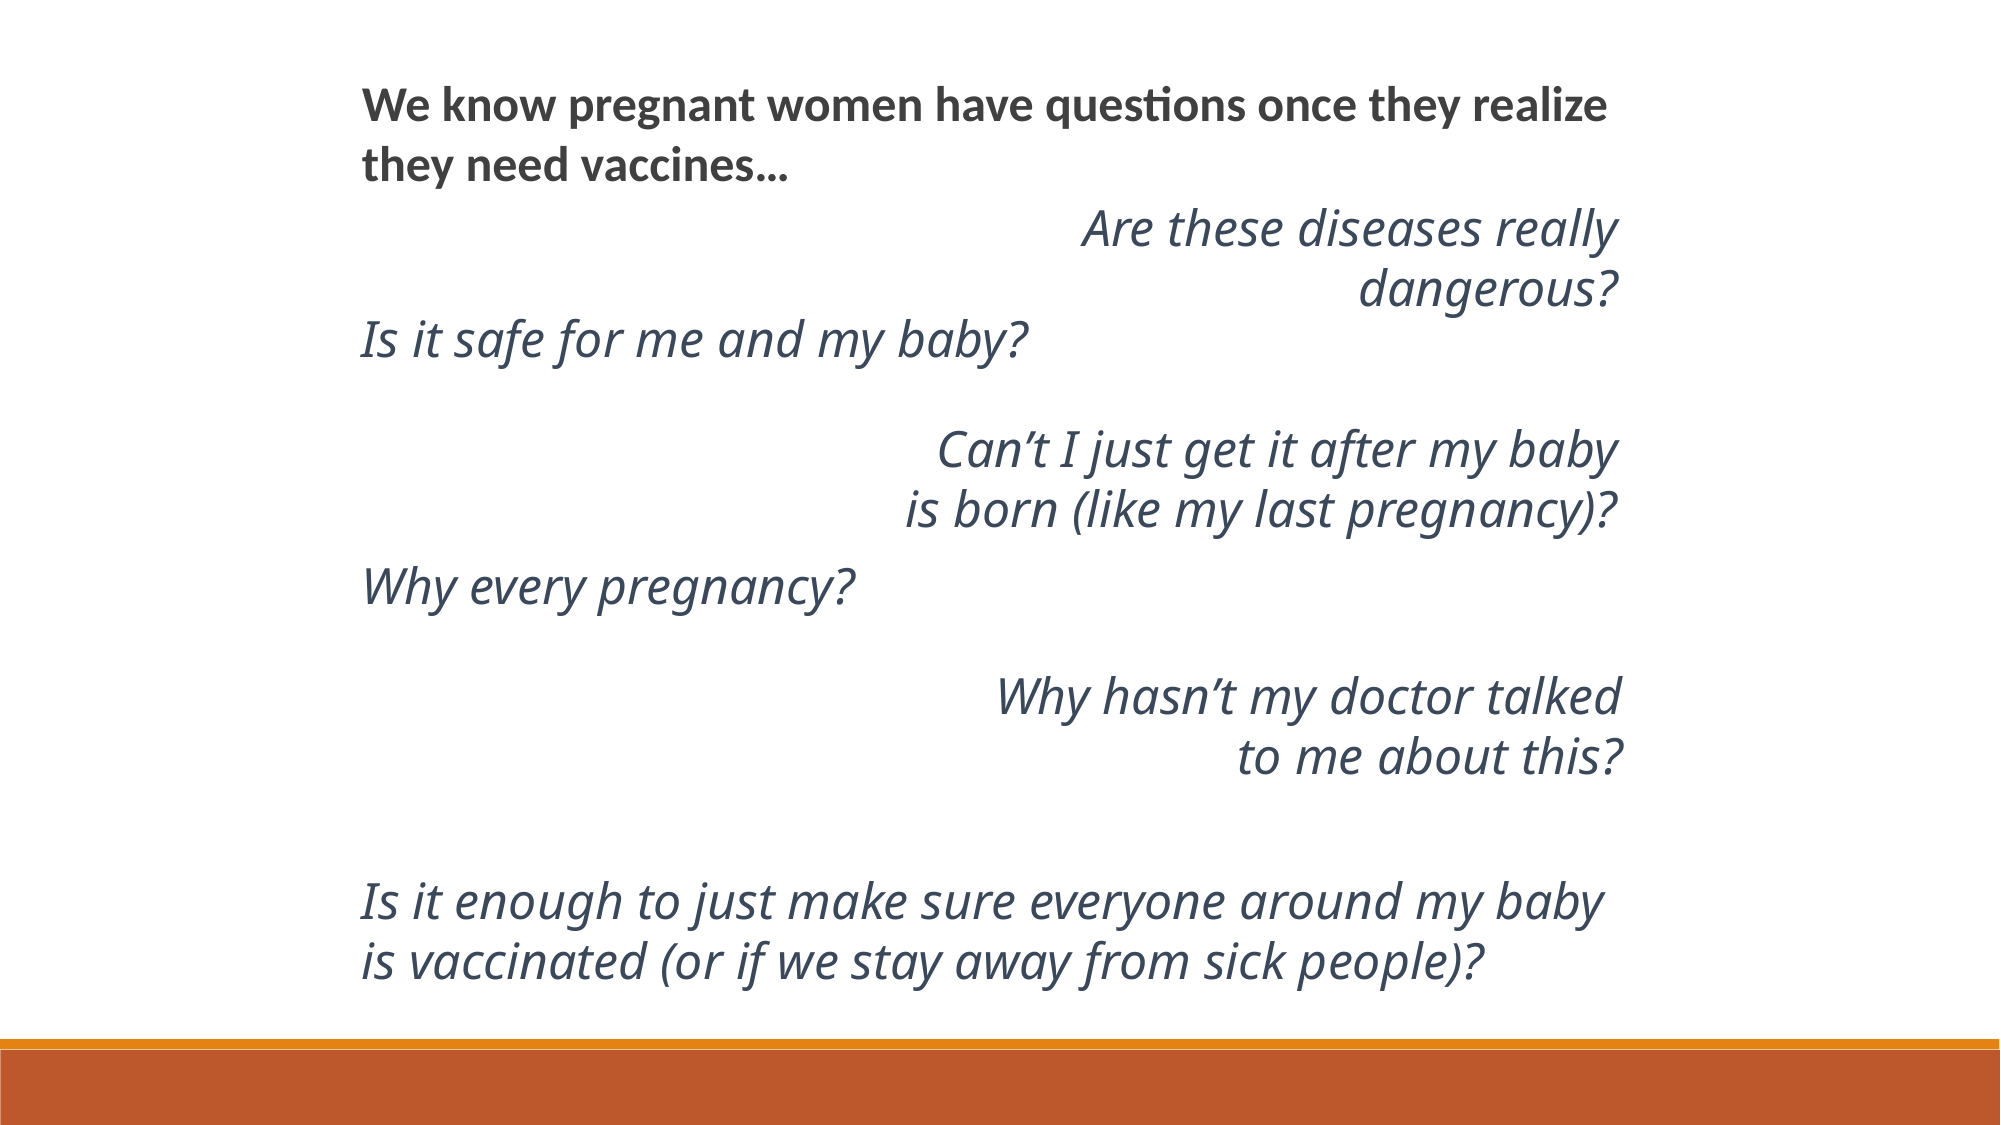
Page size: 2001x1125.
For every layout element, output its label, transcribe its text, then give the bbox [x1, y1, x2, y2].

text_box Why hasn’t my doctor talked to me about this? [962, 657, 1638, 792]
text_box Are these diseases really dangerous? [807, 188, 1633, 324]
text_box We know pregnant women have questions once they realize they need vaccines… [347, 64, 1633, 215]
text_box Why every pregnancy? [347, 546, 1098, 622]
text_box Is it safe for me and my baby? [347, 300, 1098, 376]
text_box Is it enough to just make sure everyone around my baby is vaccinated (or if we stay away from sick people)? [347, 862, 1638, 997]
text_box Can’t I just get it after my baby is born (like my last pregnancy)? [882, 410, 1633, 546]
